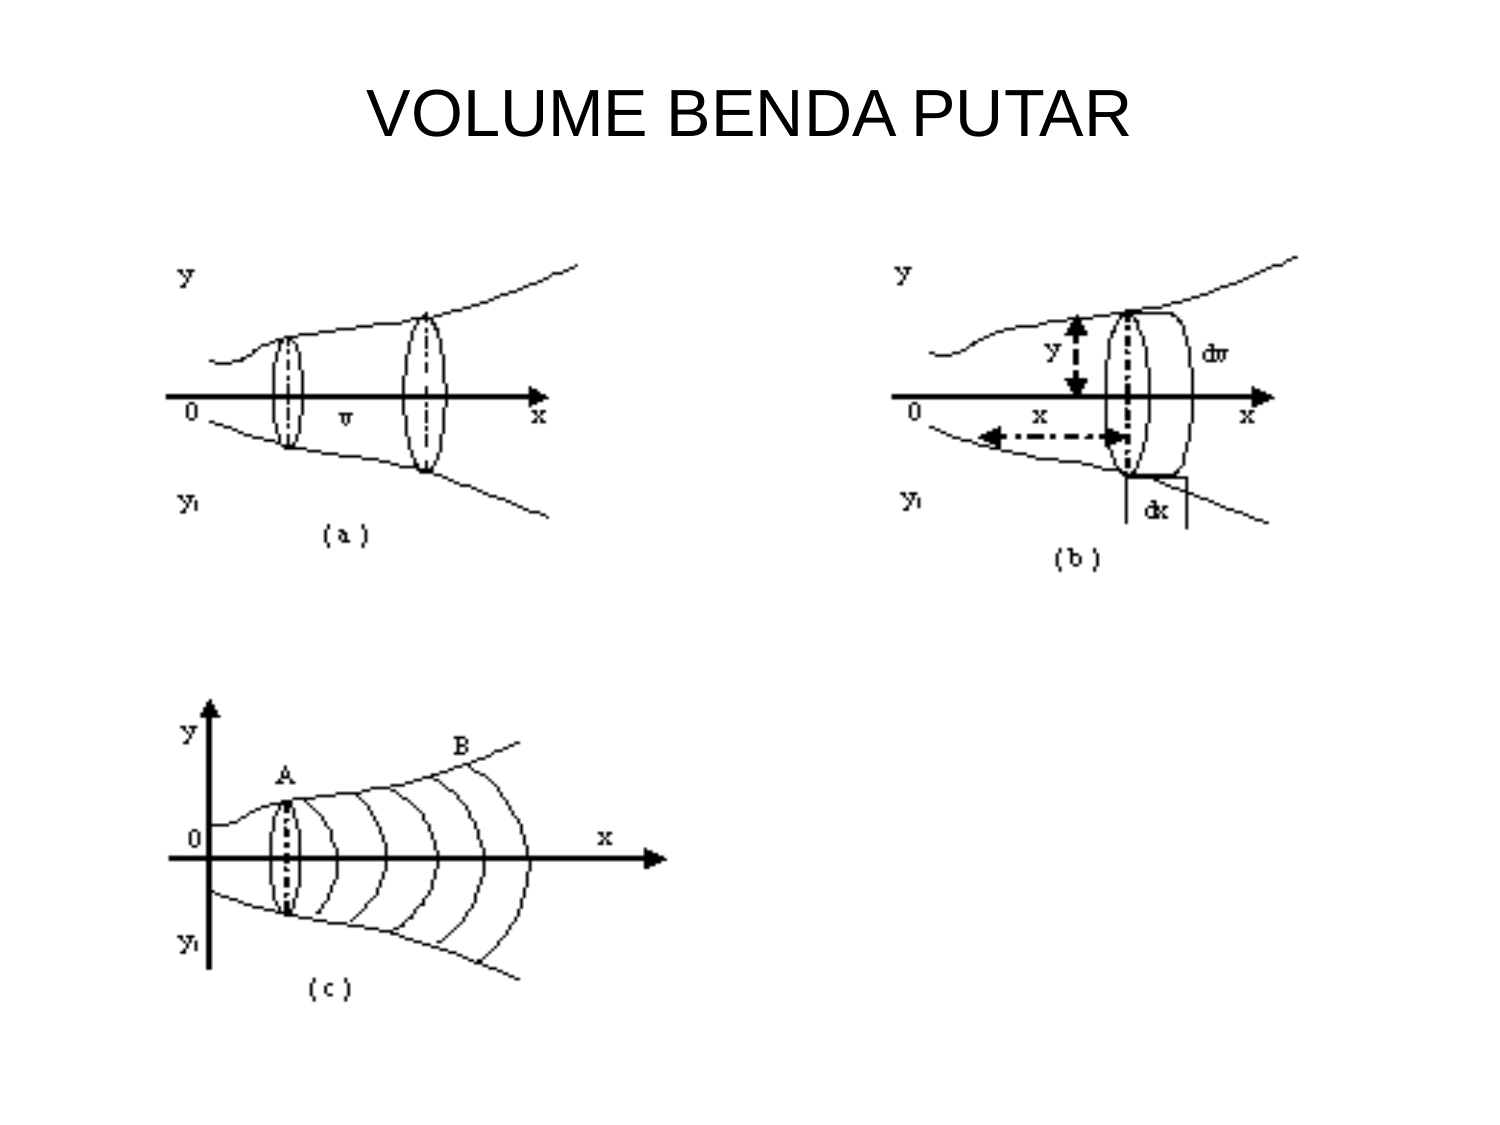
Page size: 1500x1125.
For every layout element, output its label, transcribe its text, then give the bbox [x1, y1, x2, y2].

title VOLUME BENDA PUTAR [75, 45, 1425, 175]
picture [112, 249, 1313, 1013]
